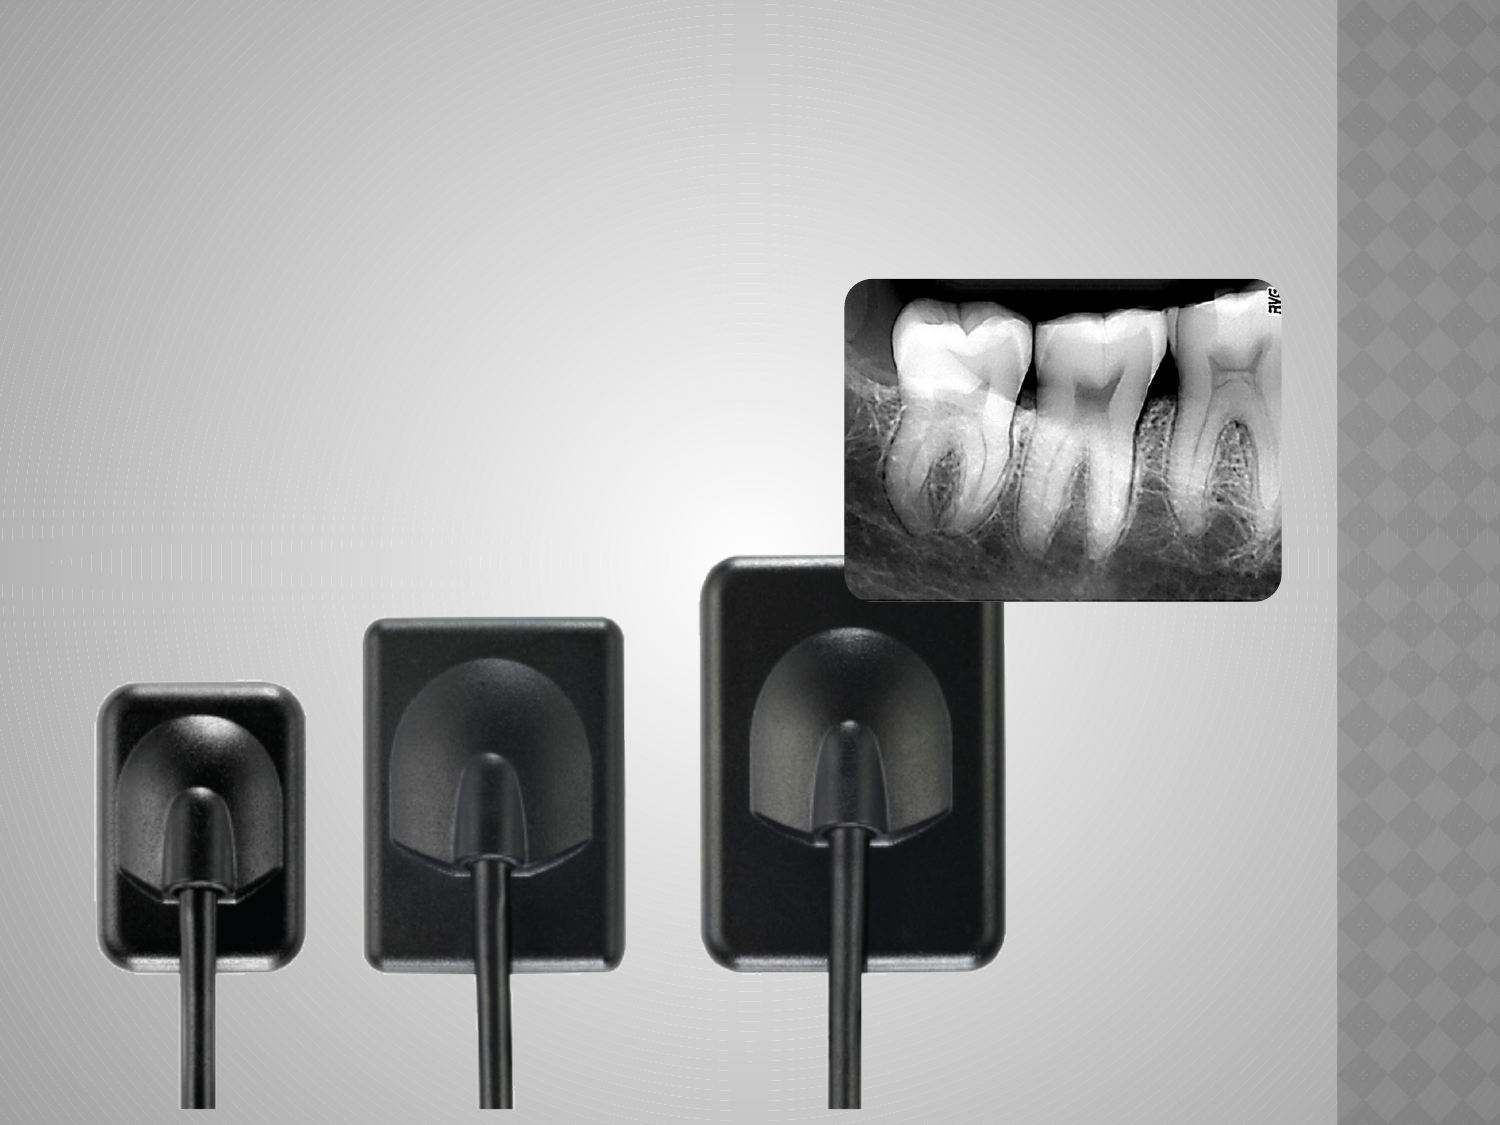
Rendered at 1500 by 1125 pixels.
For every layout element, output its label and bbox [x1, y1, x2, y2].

picture [844, 278, 1282, 603]
list [64, 325, 1028, 1125]
